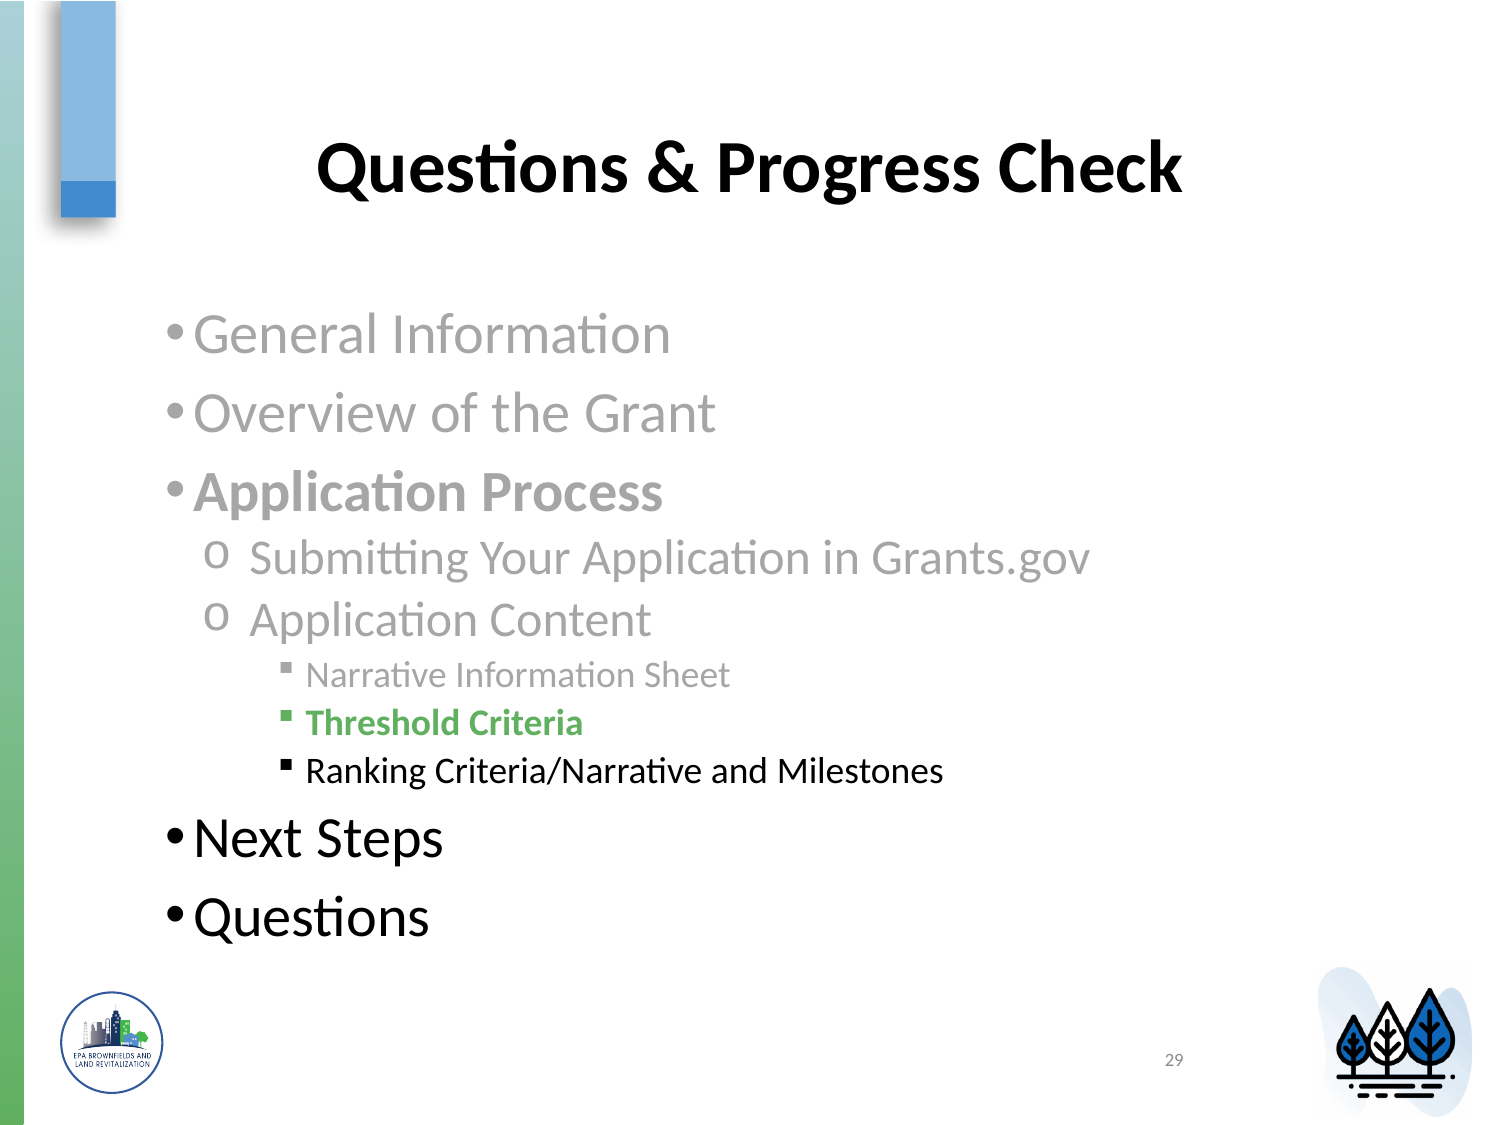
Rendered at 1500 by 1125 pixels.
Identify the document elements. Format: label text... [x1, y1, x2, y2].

list General Information Overview of the Grant Application Process Submitting Your Application in Grants.gov Application Content Narrative Information Sheet Threshold Criteria Ranking Criteria/Narrative and Milestones Next Steps Questions [150, 296, 1444, 1011]
picture [1318, 966, 1473, 1119]
picture [74, 1004, 151, 1067]
slide_number 29 [861, 1028, 1199, 1089]
title Questions & Progress Check [103, 59, 1397, 278]
